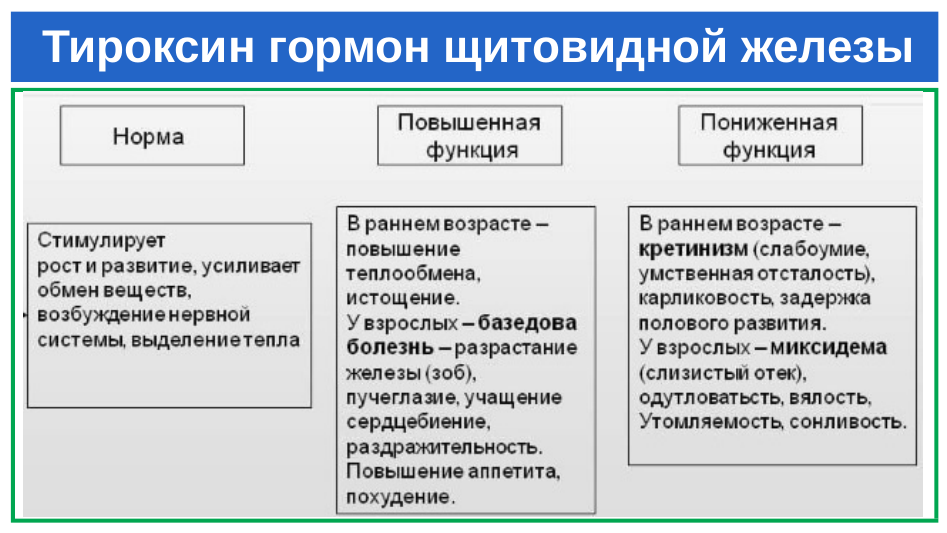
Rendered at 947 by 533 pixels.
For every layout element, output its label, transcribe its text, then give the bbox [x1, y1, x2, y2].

picture [22, 91, 924, 517]
title Тироксин гормон щитовидной железы [10, 16, 947, 73]
